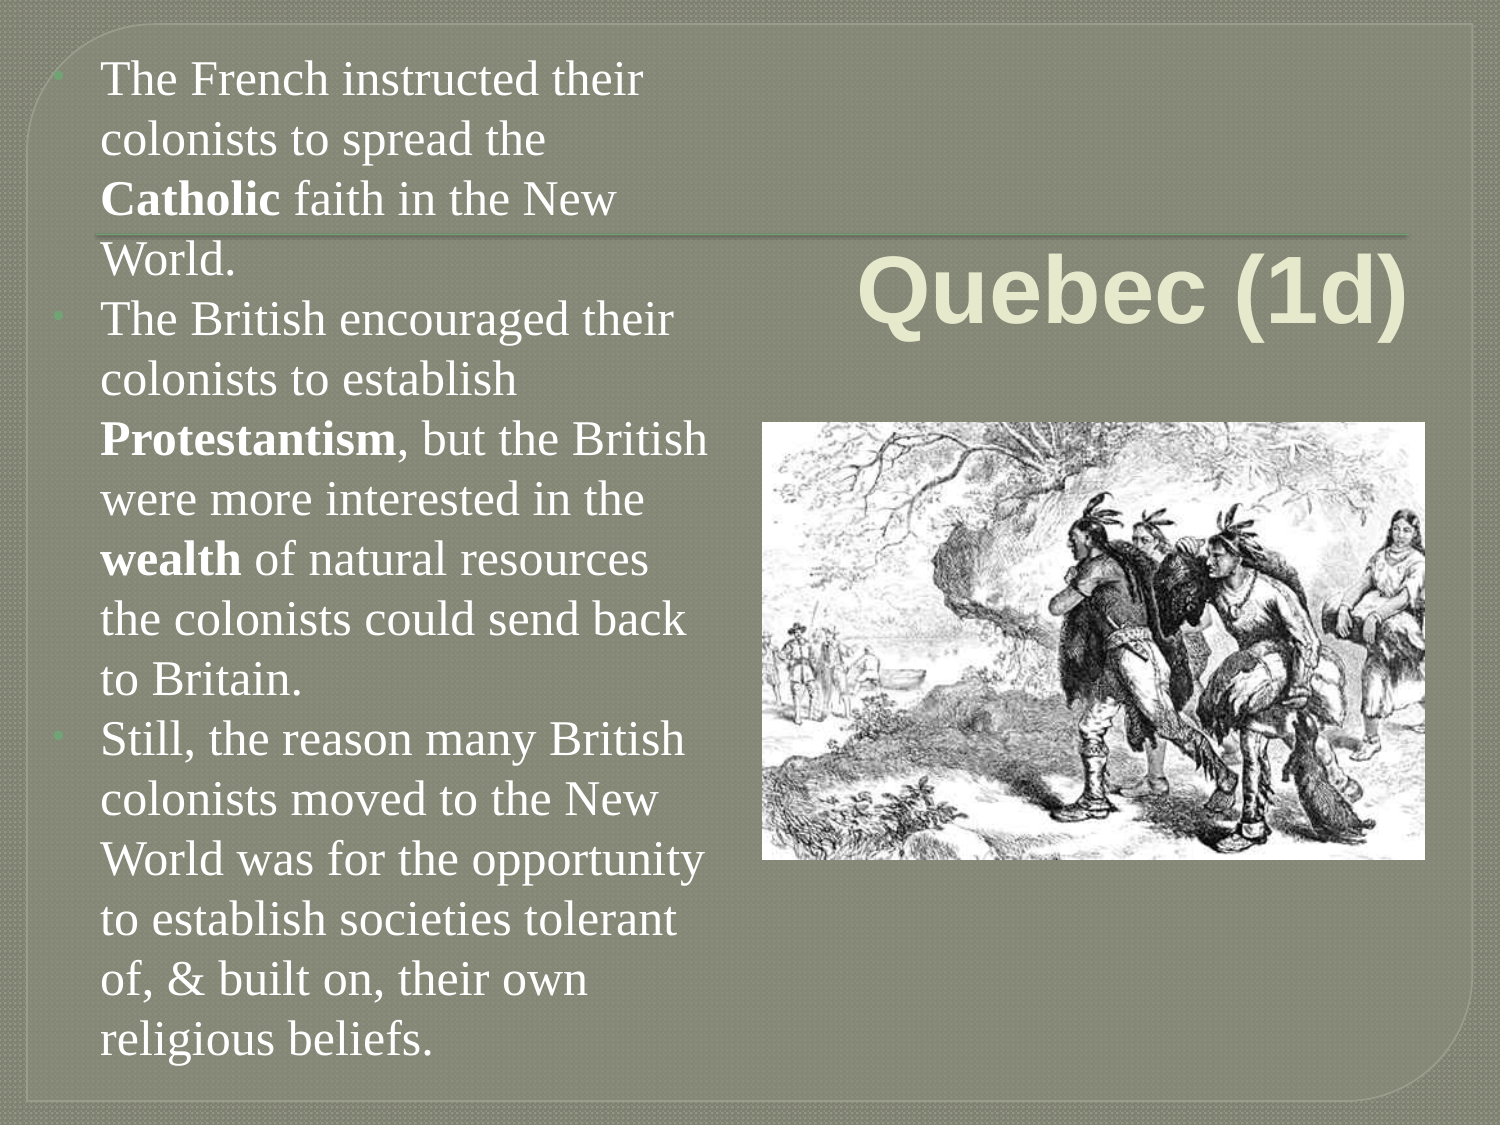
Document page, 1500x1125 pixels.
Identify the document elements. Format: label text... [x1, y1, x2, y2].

title Quebec (1d) [738, 162, 1425, 350]
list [762, 422, 1426, 860]
list The French instructed their colonists to spread the Catholic faith in the New World. The British encouraged their colonists to establish Protestantism, but the British were more interested in the wealth of natural resources the colonists could send back to Britain. Still, the reason many British colonists moved to the New World was for the opportunity to establish societies tolerant of, & built on, their own religious beliefs. [37, 37, 738, 943]
